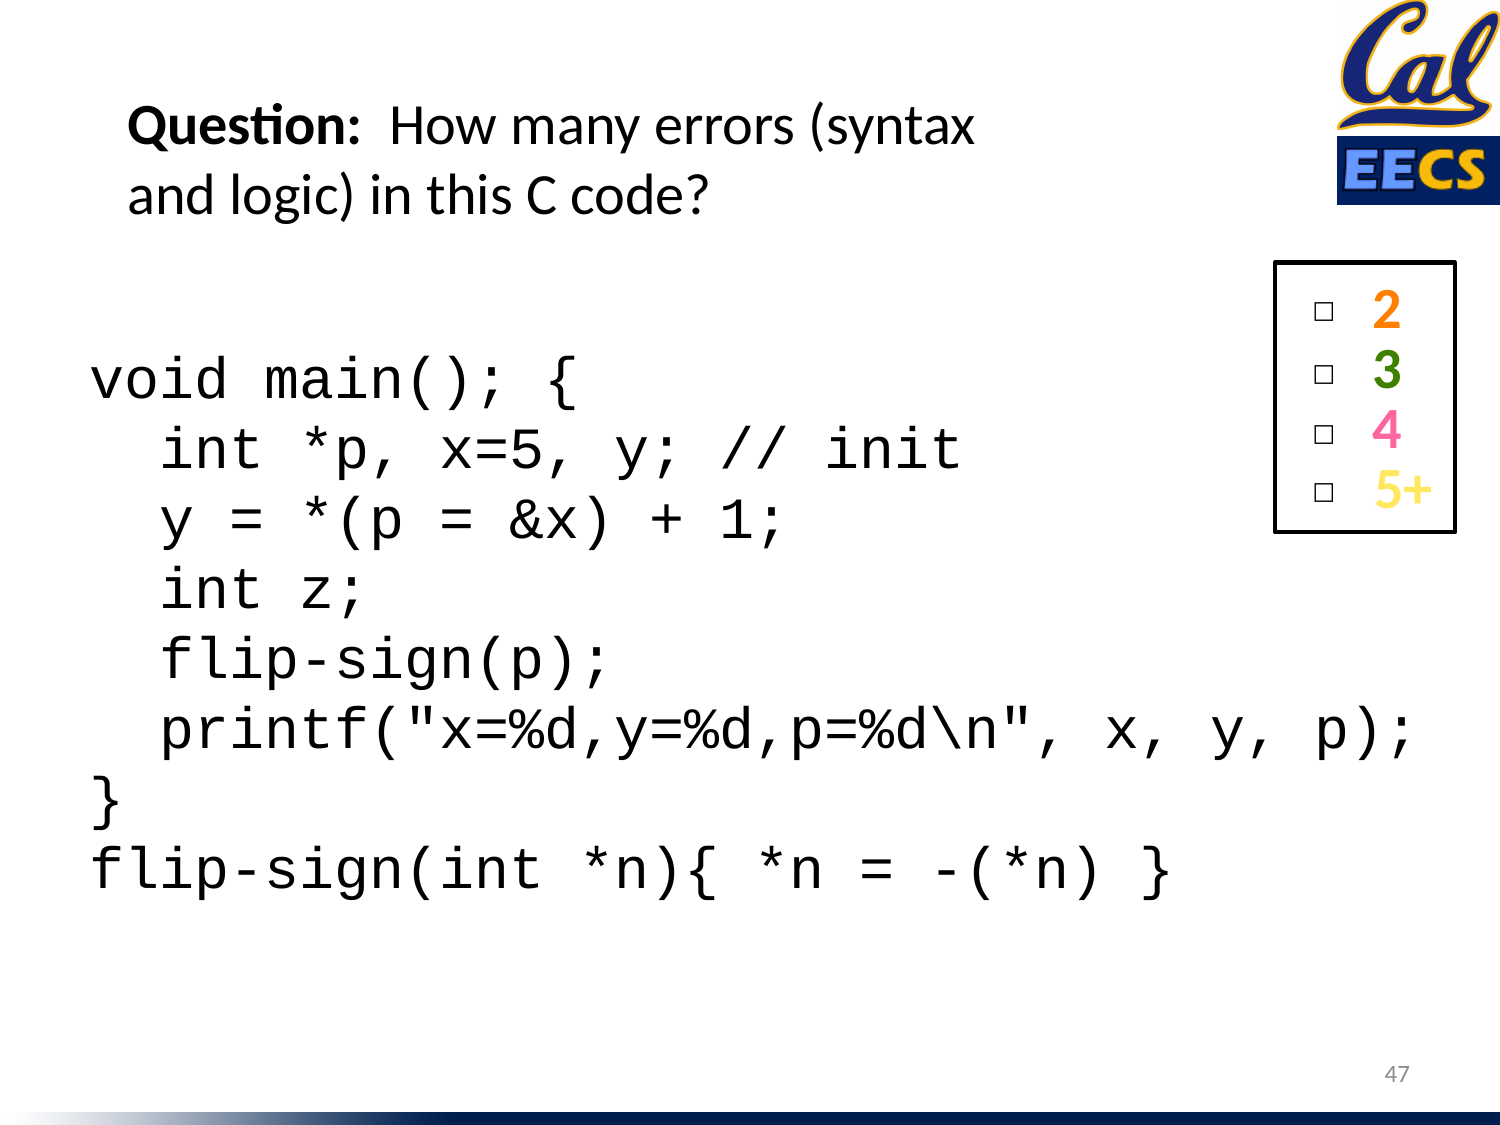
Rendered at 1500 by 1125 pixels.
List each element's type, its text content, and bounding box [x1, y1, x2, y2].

text_box #include <stdio.h> void main(); { int *p, x=5, y; // init y = *(p = &x) + 1; int z; flip-sign(p); printf("x=%d,y=%d,p=%d\n", x, y,*p); } flip-sign(int *n){ *n = -(*n);} [74, 262, 1456, 908]
slide_number 47 [1074, 1042, 1425, 1103]
picture [1337, 136, 1500, 205]
text_box Question: How many errors (syntax and logic) in this C code? [112, 79, 1063, 234]
picture [1337, 0, 1500, 130]
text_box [1274, 262, 1456, 533]
picture [0, 1112, 1500, 1125]
